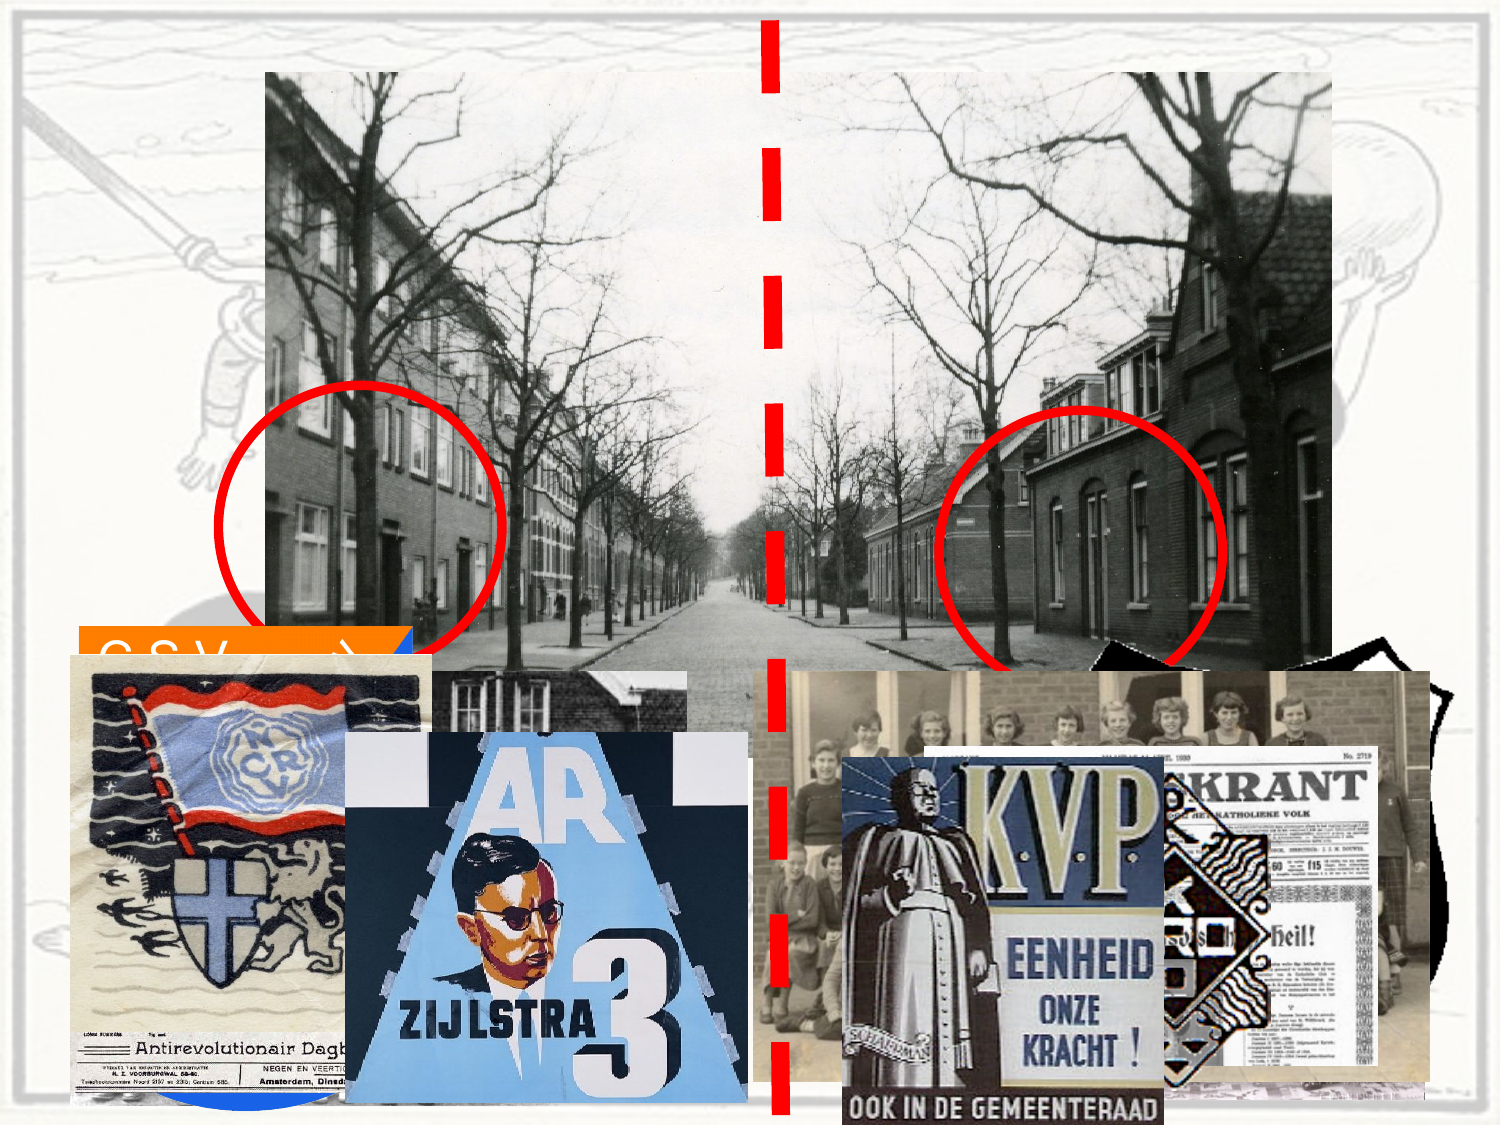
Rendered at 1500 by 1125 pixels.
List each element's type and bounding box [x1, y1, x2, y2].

picture [70, 71, 769, 1117]
text_box [769, 19, 782, 1125]
text_box [216, 423, 260, 616]
picture [782, 71, 1457, 1125]
